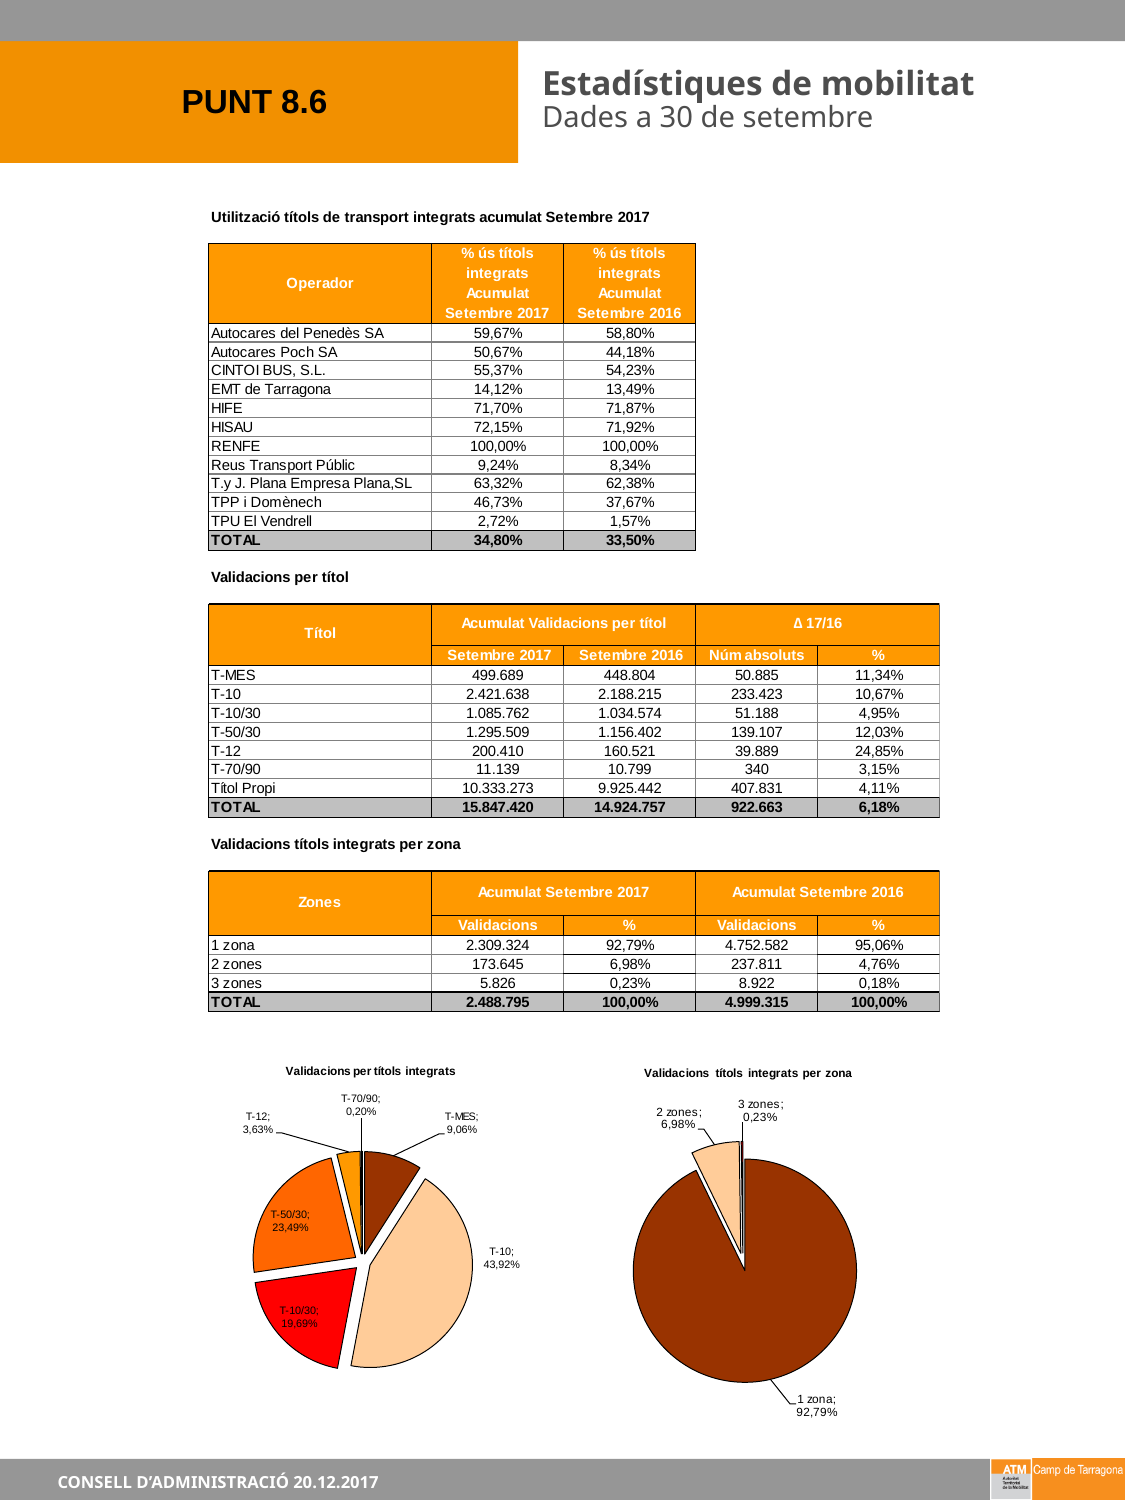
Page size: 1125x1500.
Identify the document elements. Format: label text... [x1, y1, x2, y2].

picture [207, 206, 941, 1450]
text_box PUNT 8.6 [0, 35, 510, 166]
text_box Estadístiques de mobilitat Dades a 30 de setembre [527, 59, 1106, 142]
picture [990, 1458, 1125, 1500]
